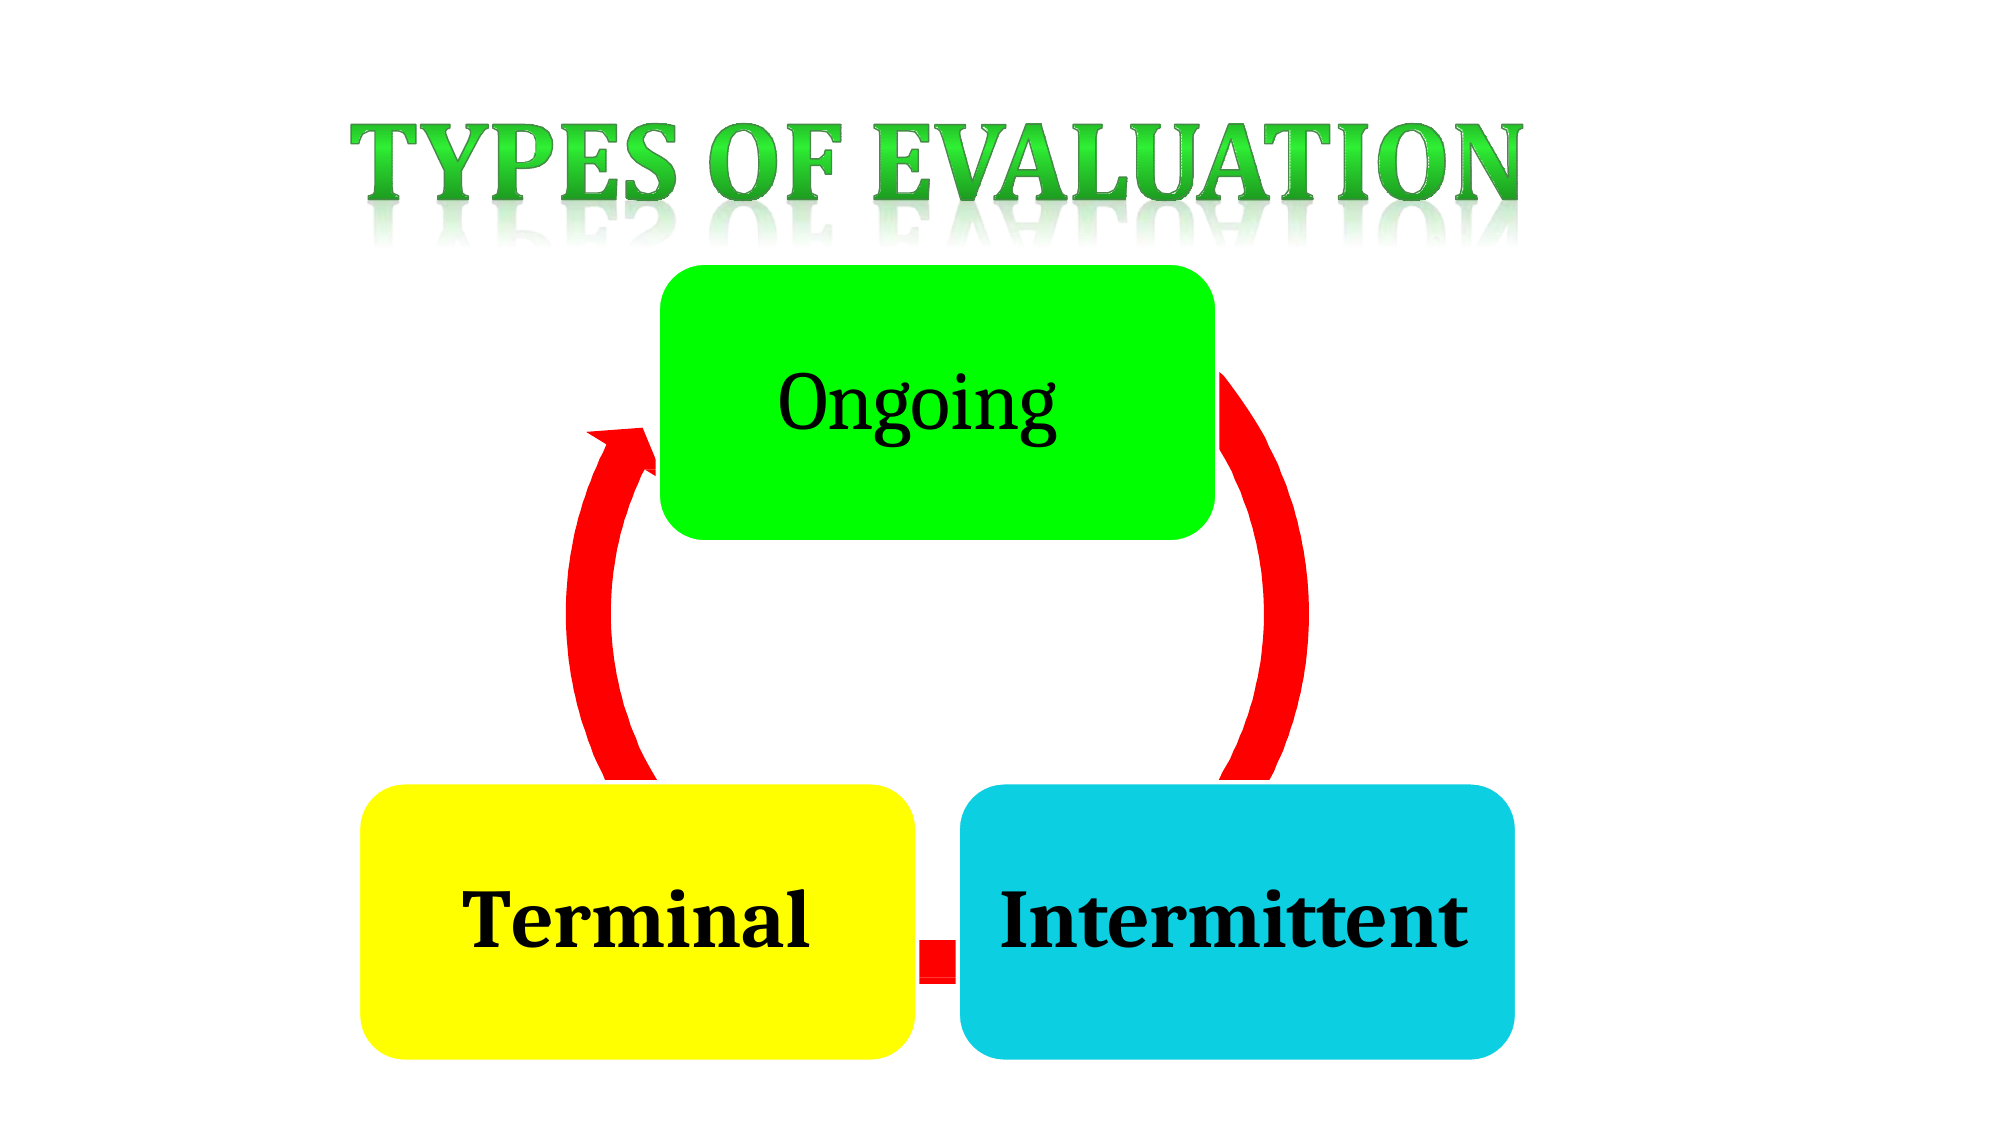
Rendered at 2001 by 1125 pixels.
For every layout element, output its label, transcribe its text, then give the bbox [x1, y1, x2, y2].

text_box [874, 124, 930, 200]
text_box [1338, 124, 1368, 200]
text_box [918, 939, 957, 984]
text_box [934, 124, 1006, 200]
text_box Intermittent [997, 862, 1478, 965]
text_box [561, 124, 617, 200]
text_box [351, 124, 416, 200]
text_box [1455, 124, 1523, 200]
text_box [657, 262, 1218, 543]
text_box Terminal [460, 862, 815, 965]
text_box [644, 123, 738, 201]
text_box [1378, 123, 1445, 201]
text_box [626, 123, 676, 201]
text_box [1217, 370, 1309, 782]
text_box [1416, 123, 1523, 201]
text_box [1264, 124, 1330, 200]
text_box [358, 782, 918, 1062]
text_box [565, 427, 659, 782]
text_box [787, 124, 841, 200]
text_box [492, 124, 553, 200]
text_box [709, 123, 777, 201]
text_box [367, 201, 1518, 250]
text_box [1130, 124, 1199, 201]
text_box [1196, 124, 1270, 200]
title Ongoing [776, 299, 1099, 490]
text_box [351, 123, 659, 201]
text_box [994, 124, 1067, 200]
text_box [957, 782, 1518, 1062]
text_box [420, 124, 489, 200]
text_box [1073, 124, 1127, 200]
text_box [748, 123, 1406, 201]
